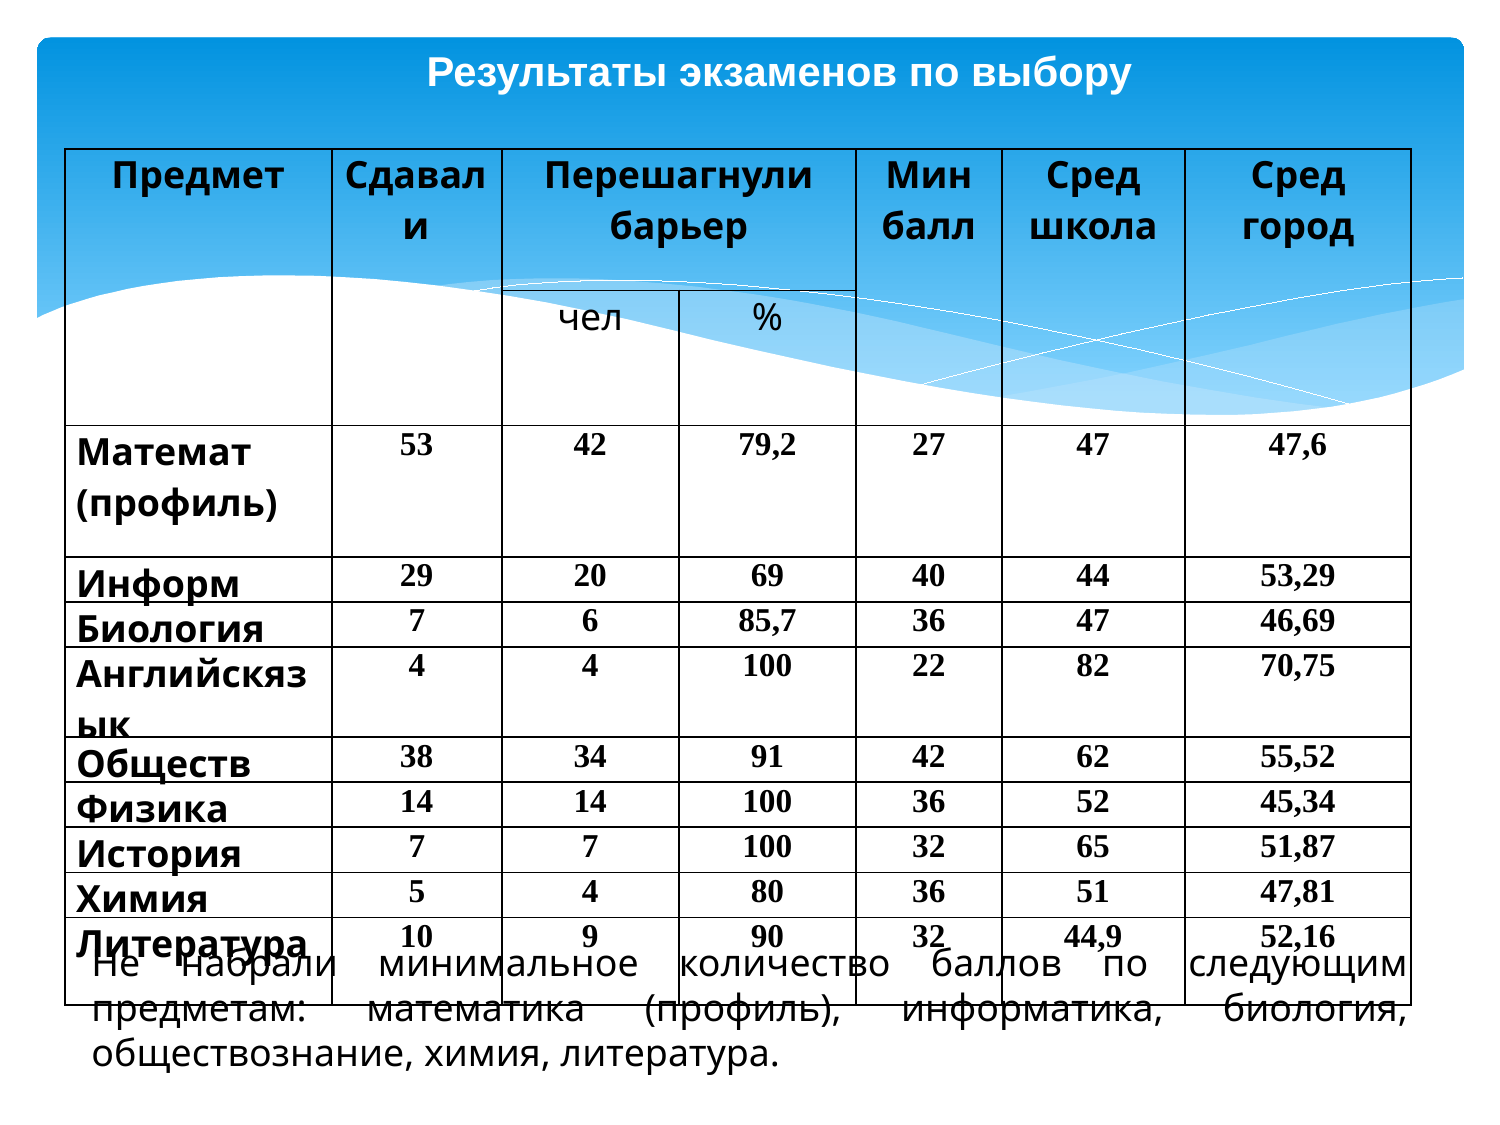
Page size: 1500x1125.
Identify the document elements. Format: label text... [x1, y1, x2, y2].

table_cell 55,52 [1186, 738, 1410, 781]
table_cell 91 [680, 738, 855, 781]
table_cell 5 [333, 873, 501, 917]
table_cell 4 [333, 648, 501, 736]
table_header Сред город [1186, 150, 1410, 425]
table_header Перешагнули барьер [503, 150, 855, 290]
table_cell 4 [503, 648, 678, 736]
table_cell 47 [1003, 603, 1184, 646]
table_cell чел [503, 291, 678, 425]
table_cell Литература [66, 918, 331, 1004]
table_cell 100 [680, 783, 855, 826]
table_cell 7 [333, 603, 501, 646]
table_cell 14 [503, 783, 678, 826]
table_header Мин балл [857, 150, 1001, 425]
table_header Сред школа [1003, 150, 1184, 425]
table_cell 69 [680, 558, 855, 601]
text_box Не набрали минимальное количество баллов по следующим предметам: математика (профиль), информатика, биология, обществознание, химия, литература. [76, 931, 1424, 1081]
table_cell 34 [503, 738, 678, 781]
table_cell 14 [333, 783, 501, 826]
table_cell 4 [503, 873, 678, 917]
table_cell 9 [503, 918, 678, 931]
table_cell 46,69 [1186, 603, 1410, 646]
table_cell Обществ [66, 738, 331, 781]
text_box Результаты экзаменов по выбору [411, 37, 1148, 103]
table_cell 52,16 [1186, 918, 1410, 931]
table_cell 51 [1003, 873, 1184, 917]
table_cell 53 [333, 426, 501, 556]
table_cell 32 [857, 918, 1001, 931]
table_cell 47,6 [1186, 426, 1410, 556]
table_cell 47 [1003, 426, 1184, 556]
table_cell 10 [333, 918, 501, 931]
table_cell 20 [503, 558, 678, 601]
table_cell Физика [66, 783, 331, 826]
table_cell 52 [1003, 783, 1184, 826]
table_cell 44 [1003, 558, 1184, 601]
table_cell Математ (профиль) [66, 426, 331, 556]
table_cell 79,2 [680, 426, 855, 556]
table_cell 90 [680, 918, 855, 931]
table_cell 42 [503, 426, 678, 556]
table_cell 22 [857, 648, 1001, 736]
table_cell 27 [857, 426, 1001, 556]
table_cell 47,81 [1186, 873, 1410, 917]
table_cell 32 [857, 828, 1001, 872]
table_cell 29 [333, 558, 501, 601]
table_cell 36 [857, 783, 1001, 826]
table_cell Биология [66, 603, 331, 646]
table_header Предмет [66, 150, 331, 425]
table_cell 65 [1003, 828, 1184, 872]
table_cell 100 [680, 828, 855, 872]
table_cell 62 [1003, 738, 1184, 781]
table_cell 44,9 [1003, 918, 1184, 931]
table_cell 7 [333, 828, 501, 872]
table_cell 100 [680, 648, 855, 736]
table_cell 51,87 [1186, 828, 1410, 872]
table_cell % [680, 291, 855, 425]
table_cell 36 [857, 603, 1001, 646]
table_header Сдавали [333, 150, 501, 425]
table_cell 45,34 [1186, 783, 1410, 826]
table_cell 82 [1003, 648, 1184, 736]
table_cell 38 [333, 738, 501, 781]
table_cell 80 [680, 873, 855, 917]
table_cell 70,75 [1186, 648, 1410, 736]
table_cell История [66, 828, 331, 872]
table_cell 6 [503, 603, 678, 646]
table_cell 85,7 [680, 603, 855, 646]
table_cell 36 [857, 873, 1001, 917]
table_cell 42 [857, 738, 1001, 781]
table_cell 53,29 [1186, 558, 1410, 601]
table_cell Химия [66, 873, 331, 917]
table_cell Информ [66, 558, 331, 601]
table_cell Английскязык [66, 648, 331, 736]
table_cell 40 [857, 558, 1001, 601]
table_cell 7 [503, 828, 678, 872]
